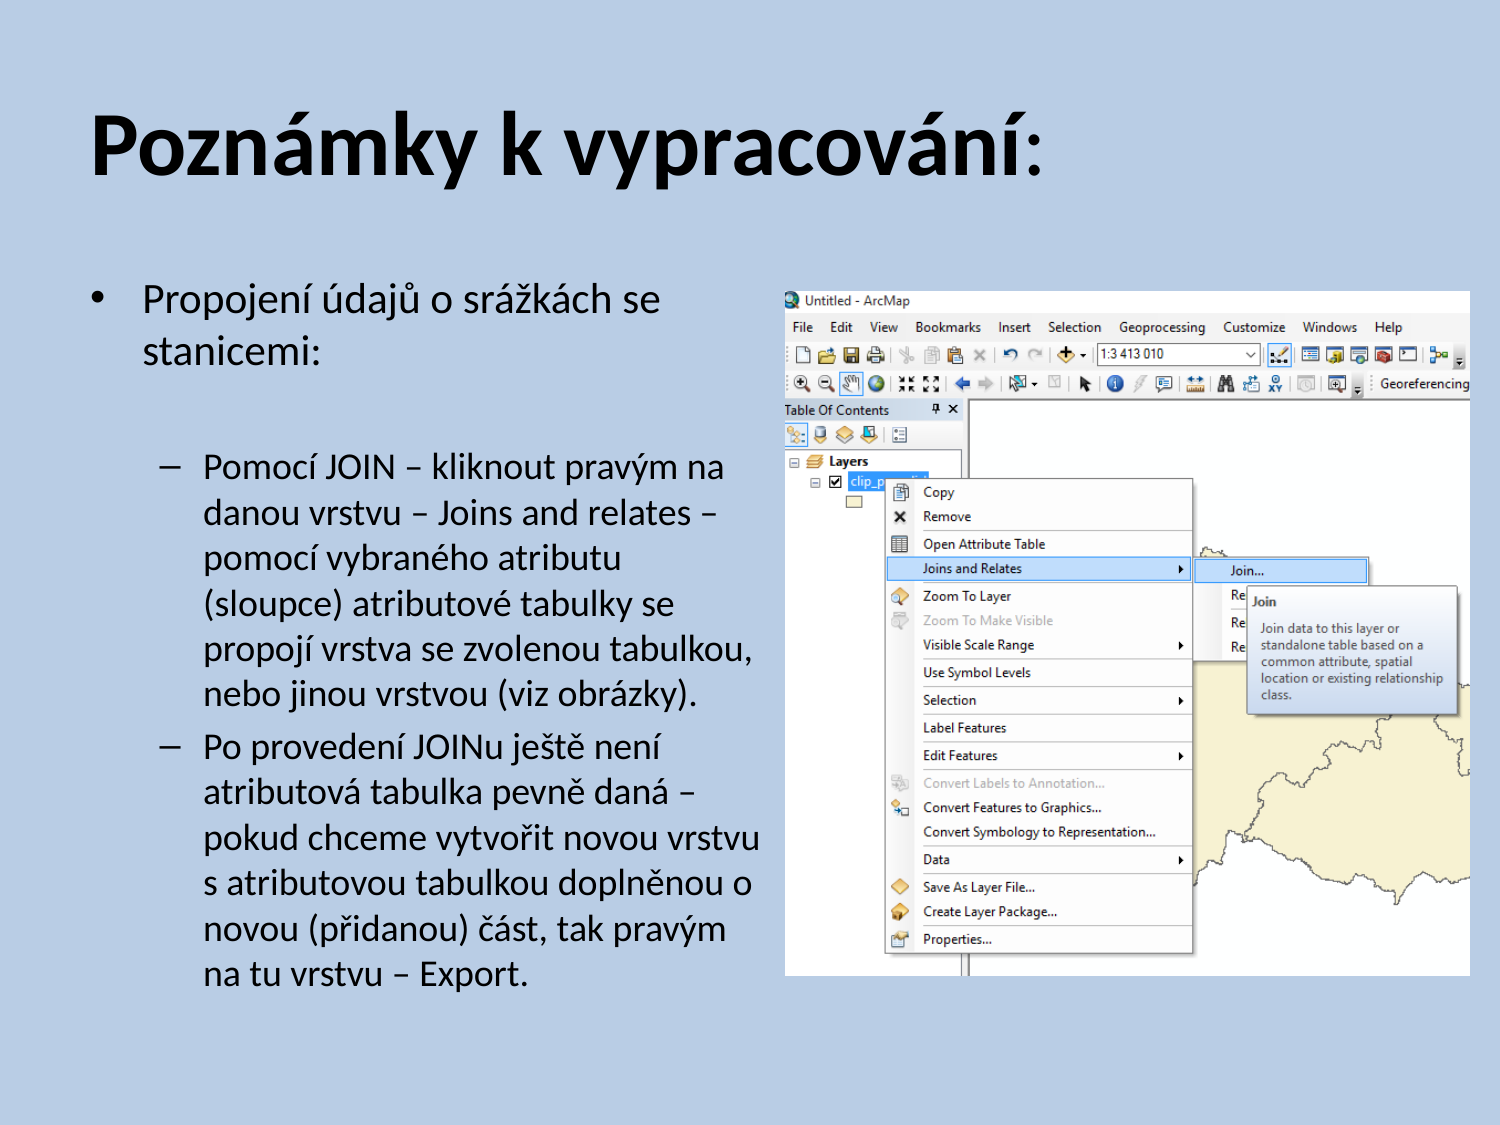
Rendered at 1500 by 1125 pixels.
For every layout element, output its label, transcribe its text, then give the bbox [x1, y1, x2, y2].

title Poznámky k vypracování: [75, 45, 1425, 233]
picture [785, 291, 1471, 977]
list Propojení údajů o srážkách se stanicemi: Pomocí JOIN – kliknout pravým na danou vrstvu – Joins and relates – pomocí vybraného atributu (sloupce) atributové tabulky se propojí vrstva se zvolenou tabulkou, nebo jinou vrstvou (viz obrázky). Po provedení JOINu ještě není atributová tabulka pevně daná – pokud chceme vytvořit novou vrstvu s atributovou tabulkou doplněnou o novou (přidanou) část, tak pravým na tu vrstvu – Export. [75, 262, 786, 1005]
